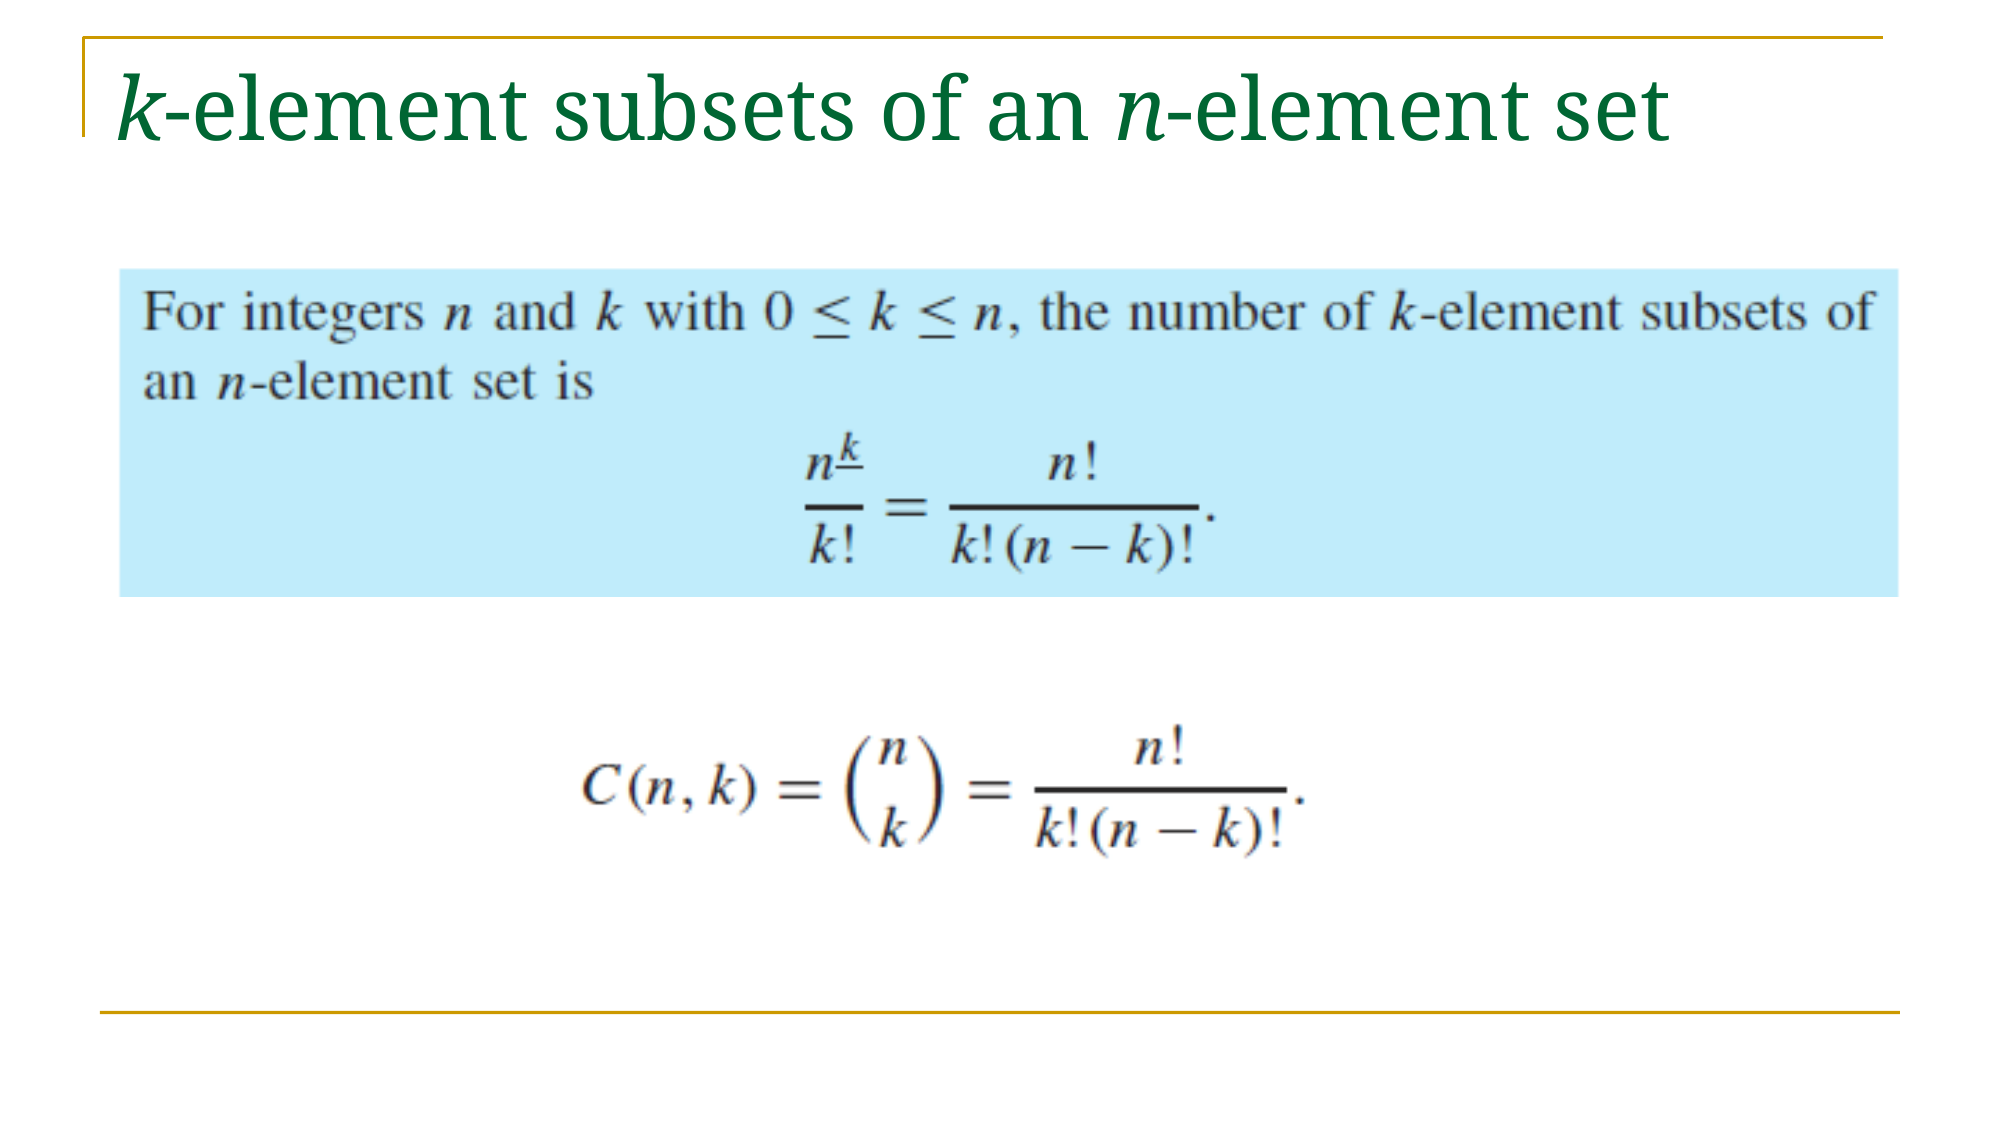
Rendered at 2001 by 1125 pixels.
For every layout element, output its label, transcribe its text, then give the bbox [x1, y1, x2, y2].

picture [562, 714, 1336, 882]
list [115, 266, 1902, 598]
title k-element subsets of an n-element set [99, 45, 1900, 233]
